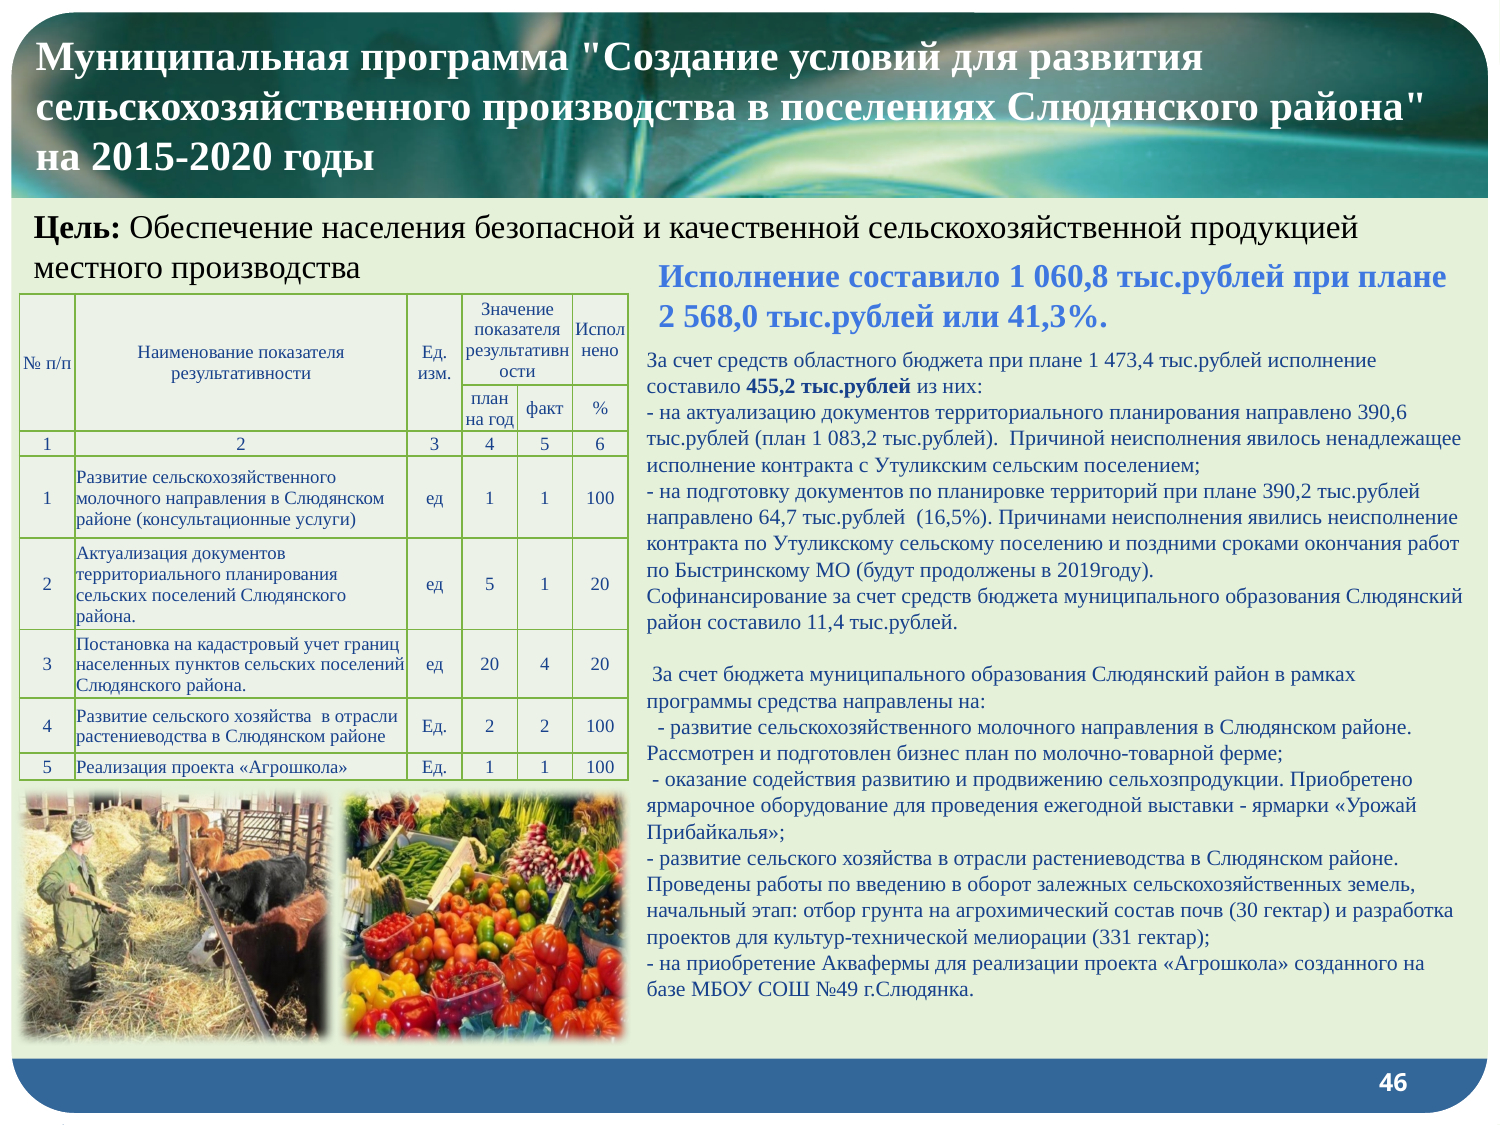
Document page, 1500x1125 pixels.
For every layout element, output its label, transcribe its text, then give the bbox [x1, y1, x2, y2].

picture [12, 46, 1488, 198]
text_box Цель: Обеспечение населения безопасной и качественной сельскохозяйственной продукцией местного производства [18, 197, 1483, 293]
table_cell 4 [518, 630, 572, 697]
table_cell 5 [463, 539, 517, 629]
table_cell факт [518, 386, 572, 430]
table_cell 3 [20, 630, 74, 697]
table_cell Постановка на кадастровый учет границ населенных пунктов сельских поселений Слюдянского района. [76, 630, 406, 697]
table_cell 4 [20, 699, 74, 752]
table_cell ед [408, 457, 461, 537]
table_cell Актуализация документов территориального планирования сельских поселений Слюдянского района. [76, 539, 406, 629]
table_cell Ед. [408, 754, 461, 779]
table_cell 2 [463, 699, 517, 752]
table_cell Развитие сельскохозяйственного молочного направления в Слюдянском районе (консультационные услуги) [76, 457, 406, 537]
table_cell 20 [573, 539, 627, 629]
table_cell 1 [518, 754, 572, 779]
table_cell % [573, 386, 627, 430]
table_cell 2 [76, 432, 406, 455]
table_cell 5 [518, 432, 572, 455]
table_cell план на год [463, 386, 517, 430]
title Муниципальная программа "Создание условий для развития сельскохозяйственного производства в поселениях Слюдянского района" на 2015-2020 годы [20, 19, 1488, 190]
table_cell 3 [408, 432, 461, 455]
table_cell 1 [518, 457, 572, 537]
table_cell 1 [463, 754, 517, 779]
table_cell 20 [463, 630, 517, 697]
table_cell Развитие сельского хозяйства в отрасли растениеводства в Слюдянском районе [76, 699, 406, 752]
table_cell 6 [573, 432, 627, 455]
table_cell 1 [20, 457, 74, 537]
table_header Значение показателя результативности [463, 295, 572, 384]
footer 46 [1364, 1058, 1446, 1112]
table_header Исполнено [573, 295, 627, 384]
table_cell 100 [573, 754, 627, 779]
table_header Наименование показателя результативности [76, 295, 406, 430]
table_cell 2 [518, 699, 572, 752]
table_cell 20 [573, 630, 627, 697]
picture [14, 786, 633, 1047]
table_cell ед [408, 539, 461, 629]
table_cell Ед. [408, 699, 461, 752]
table_cell 100 [573, 457, 627, 537]
table_cell 4 [463, 432, 517, 455]
table_cell 2 [20, 539, 74, 629]
table_cell ед [408, 630, 461, 697]
text_box Исполнение составило 1 060,8 тыс.рублей при плане 2 568,0 тыс.рублей или 41,3%. [643, 246, 1465, 342]
table_header Ед. изм. [408, 295, 461, 430]
text_box За счет средств областного бюджета при плане 1 473,4 тыс.рублей исполнение составило 455,2 тыс.рублей из них: - на актуализацию документов территориального планирования направлено 390,6 тыс.рублей (план 1 083,2 тыс.рублей). Причиной неисполнения явилось ненадлежащее исполнение контракта с Утуликским сельским поселением; - на подготовку документов по планировке территорий при плане 390,2 тыс.рублей направлено 64,7 тыс.рублей (16,5%). Причинами неисполнения явились неисполнение контракта по Утуликскому сельскому поселению и поздними сроками окончания работ по Быстринскому МО (будут продолжены в 2019году). Софинансирование за счет средств бюджета муниципального образования Слюдянский район составило 11,4 тыс.рублей. За счет бюджета муниципального образования Слюдянский район в рамках программы средства направлены на: - развитие сельскохозяйственного молочного направления в Слюдянском районе. Рассмотрен и подготовлен бизнес план по молочно-товарной ферме; - оказание содействия развитию и продвижению сельхозпродукции. Приобретено ярмарочное оборудование для проведения ежегодной выставки - ярмарки «Урожай Прибайкалья»; - развитие сельского хозяйства в отрасли растениеводства в Слюдянском районе. Проведены работы по введению в оборот залежных сельскохозяйственных земель, начальный этап: отбор грунта на агрохимический состав почв (30 гектар) и разработка проектов для культур-технической мелиорации (331 гектар); - на приобретение Аквафермы для реализации проекта «Агрошкола» созданного на базе МБОУ СОШ №49 г.Слюдянка. [631, 338, 1483, 1009]
table_cell 1 [463, 457, 517, 537]
table_cell 5 [20, 754, 74, 779]
table_cell 1 [518, 539, 572, 629]
picture [49, 13, 1450, 19]
table_cell 1 [20, 432, 74, 455]
table_cell Реализация проекта «Агрошкола» [76, 754, 406, 779]
table_header № п/п [20, 295, 74, 430]
table_cell 100 [573, 699, 627, 752]
